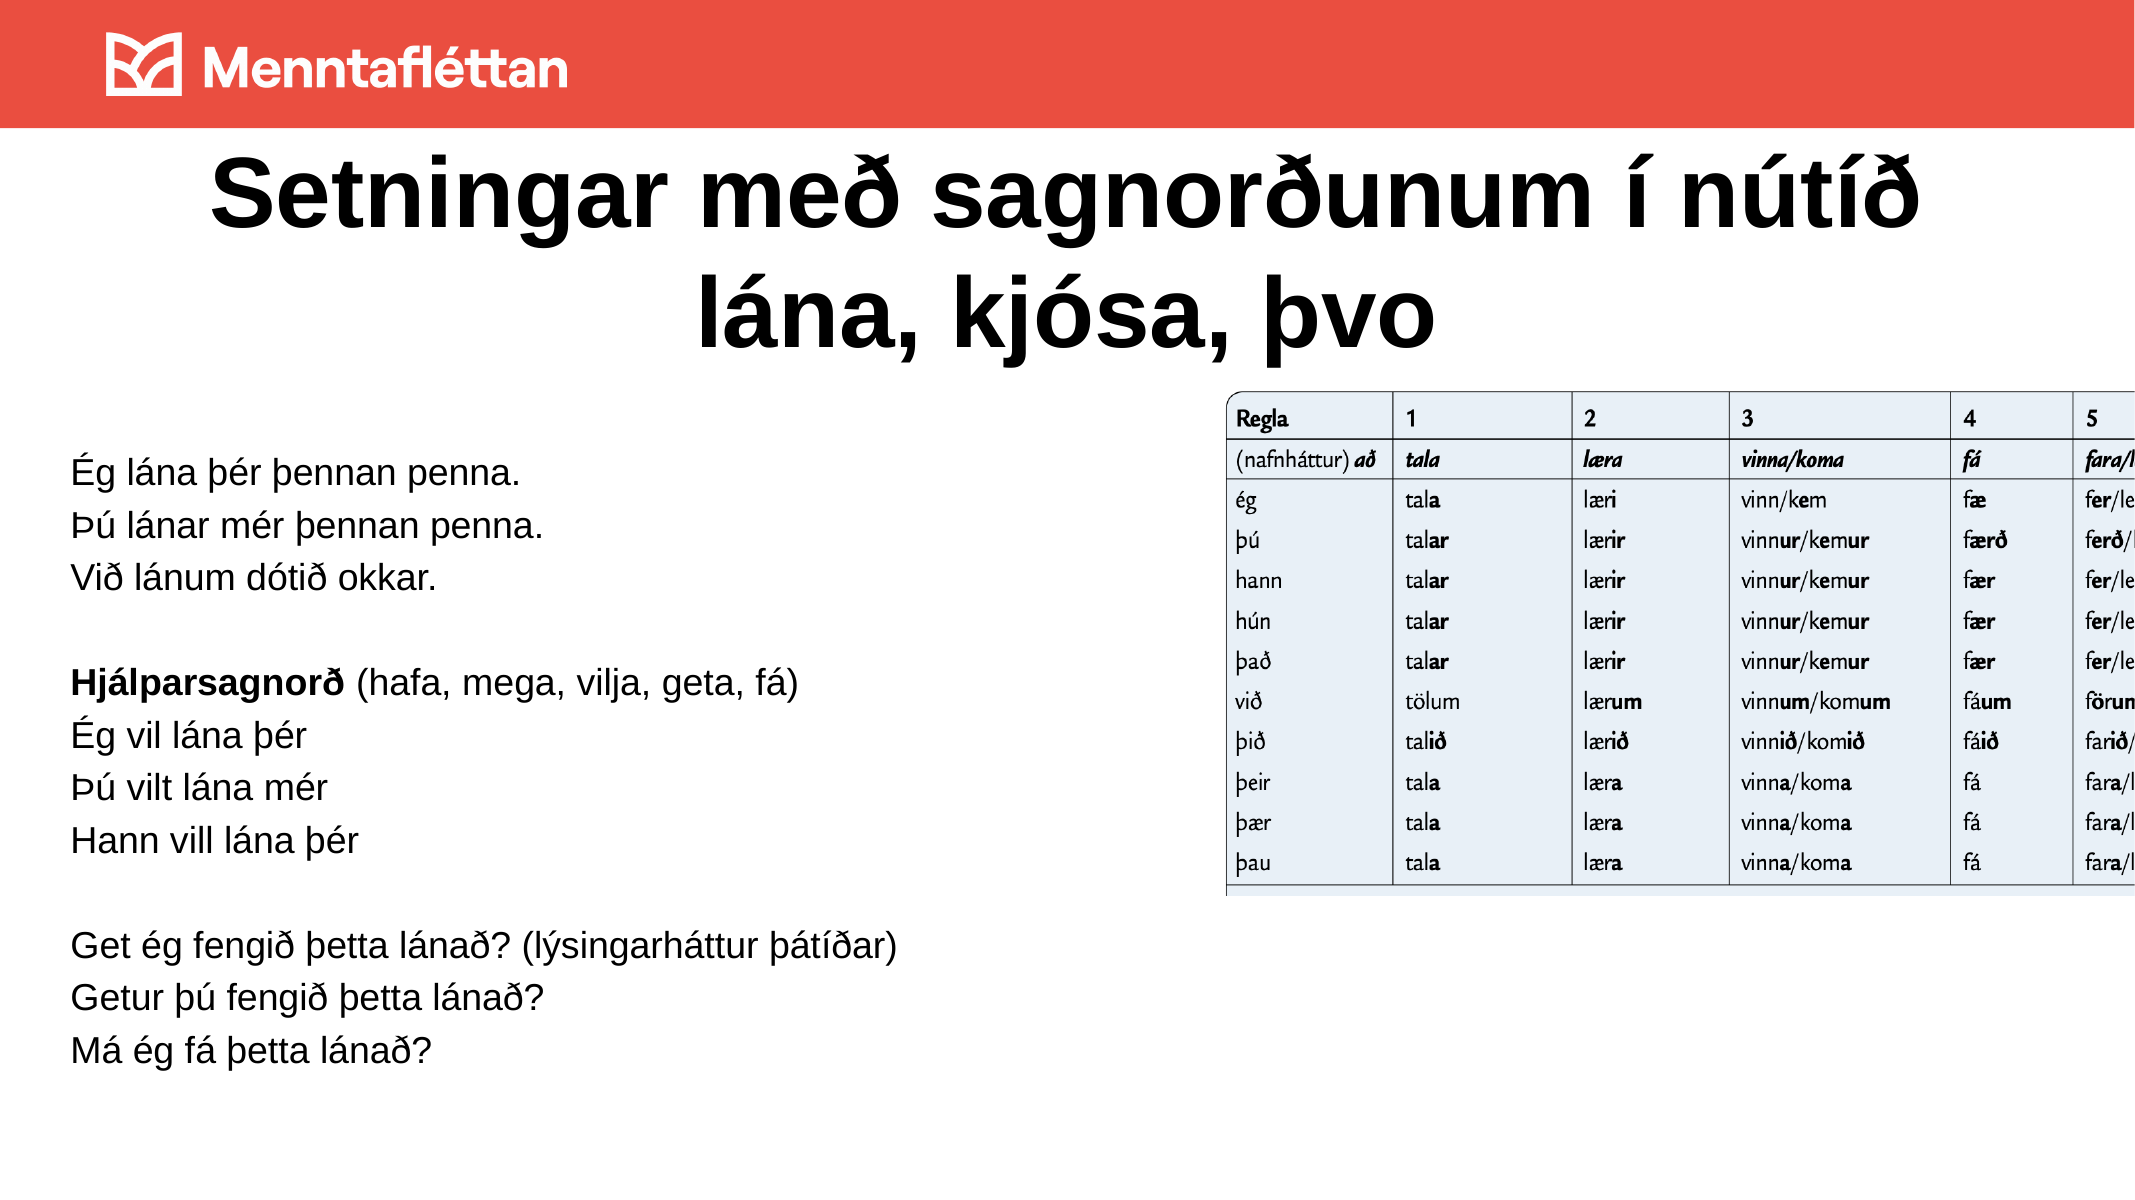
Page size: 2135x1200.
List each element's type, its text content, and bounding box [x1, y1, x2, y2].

picture [106, 32, 567, 96]
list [1208, 377, 2135, 896]
title Setningar með sagnorðunum í nútíð lána, kjósa, þvo [106, 166, 2028, 329]
list Ég lána þér þennan penna. Þú lánar mér þennan penna. Við lánum dótið okkar. Hjálparsagnorð (hafa, mega, vilja, geta, fá) Ég vil lána þér Þú vilt lána mér Hann vill lána þér Get ég fengið þetta lánað? (lýsingarháttur þátíðar) Getur þú fengið þetta lánað? Má ég fá þetta lánað? [51, 281, 1150, 1179]
